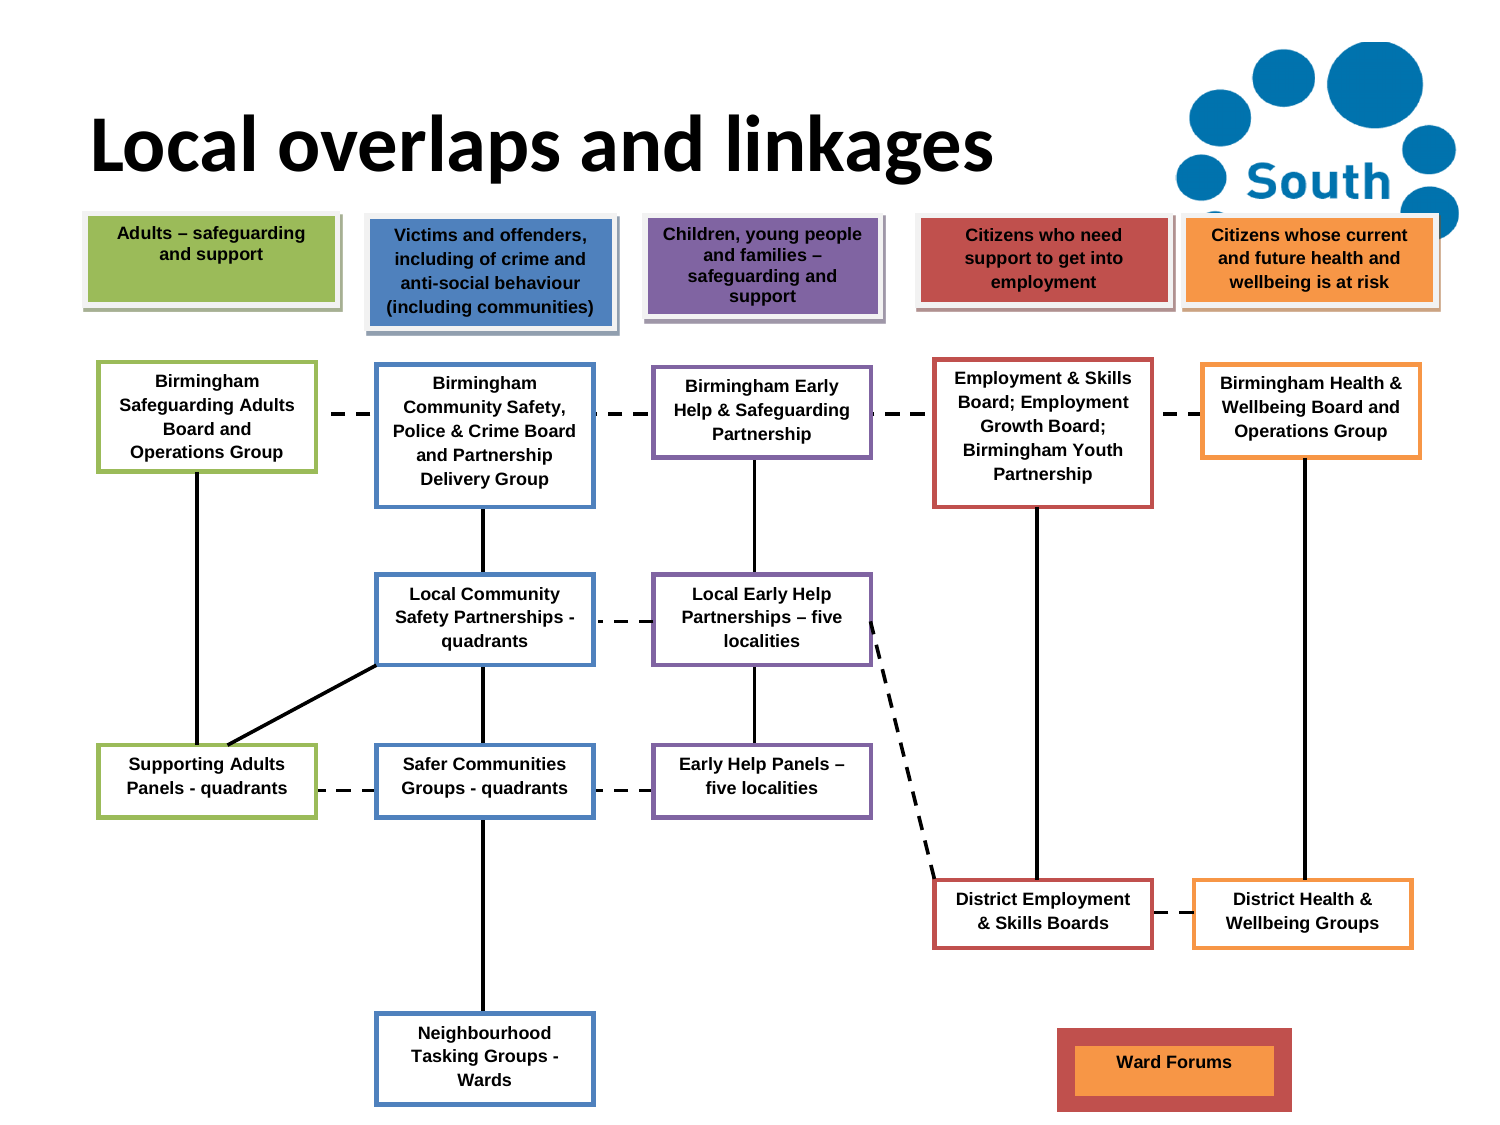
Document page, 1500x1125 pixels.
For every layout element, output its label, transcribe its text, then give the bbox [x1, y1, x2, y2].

title Local overlaps and linkages [75, 45, 1117, 172]
picture [76, 42, 1466, 1112]
